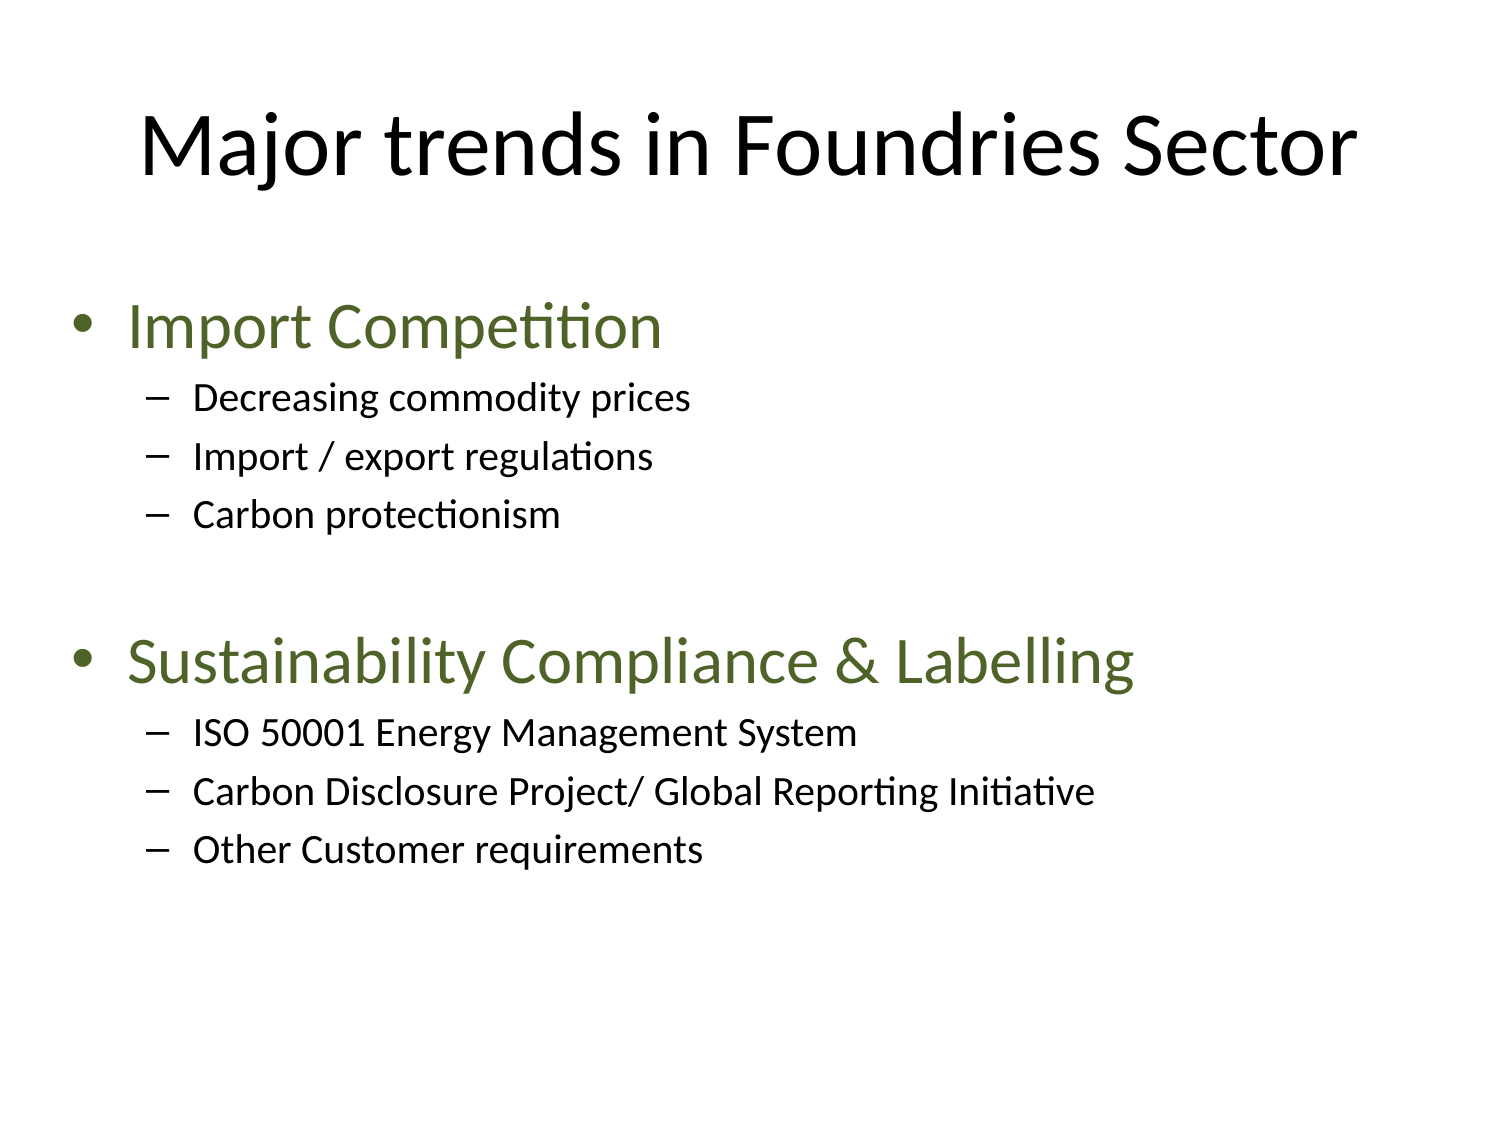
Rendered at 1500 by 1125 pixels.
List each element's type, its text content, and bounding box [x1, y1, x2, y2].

title Major trends in Foundries Sector [75, 45, 1425, 233]
list Import Competition Decreasing commodity prices Import / export regulations Carbon protectionism Sustainability Compliance & Labelling ISO 50001 Energy Management System Carbon Disclosure Project/ Global Reporting Initiative Other Customer requirements [55, 274, 1406, 1017]
